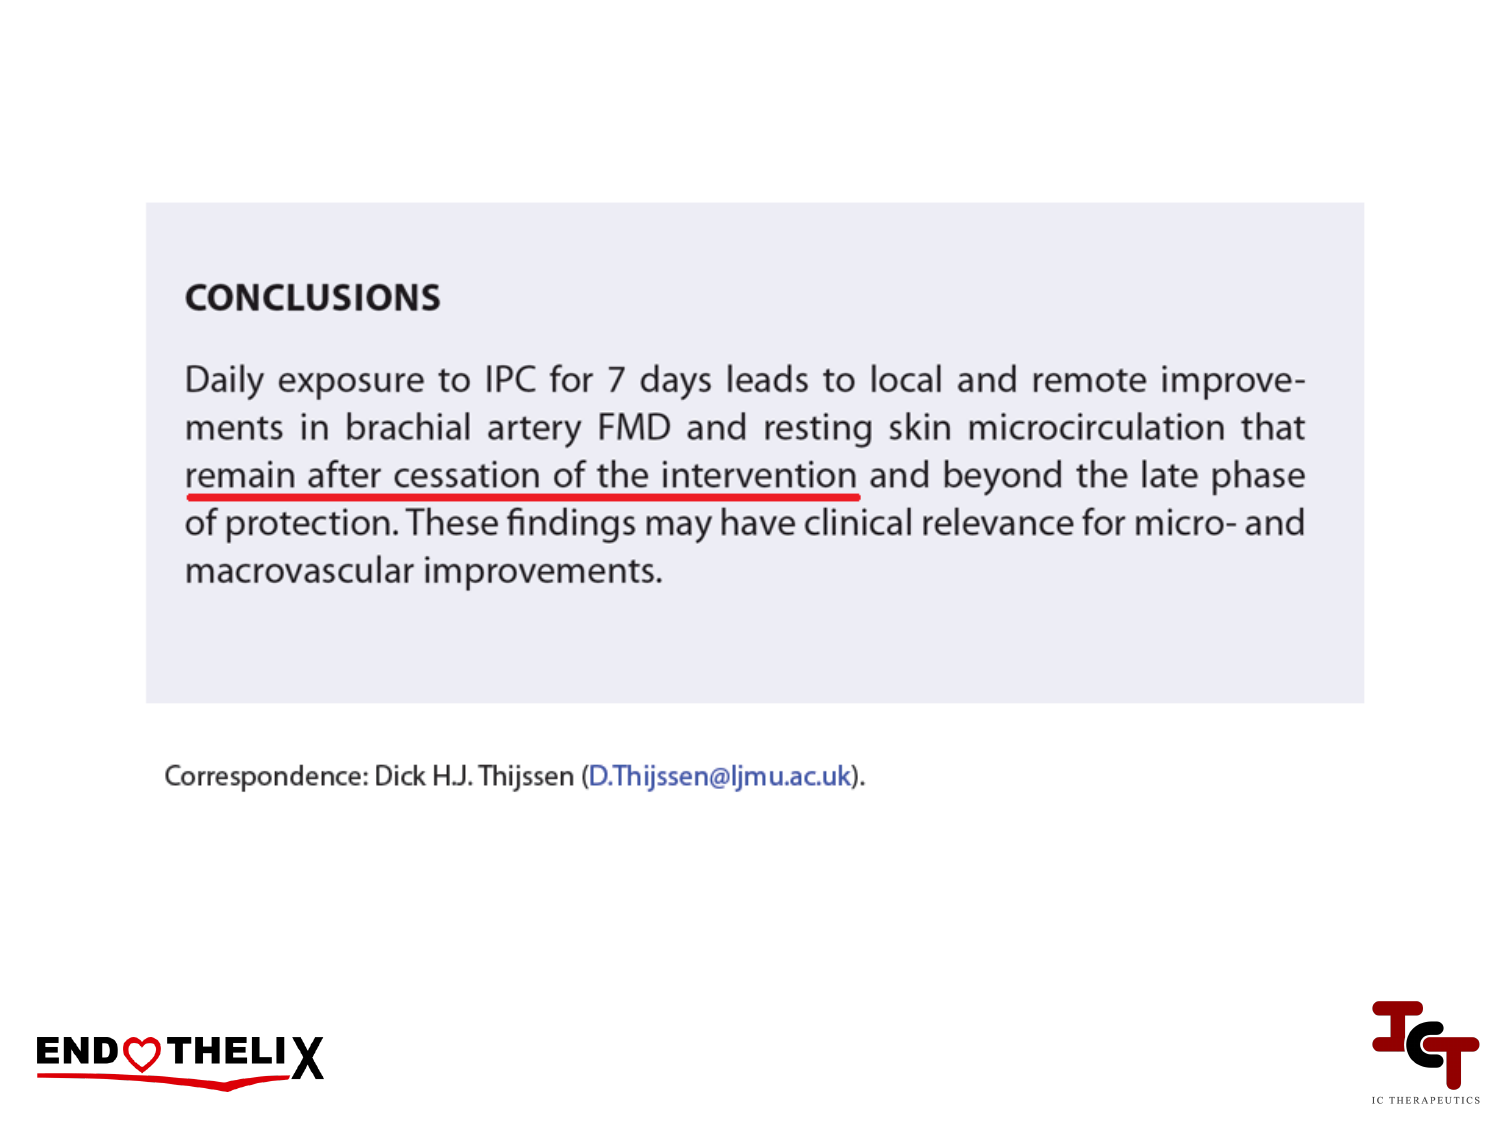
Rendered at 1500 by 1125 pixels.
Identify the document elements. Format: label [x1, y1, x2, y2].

picture [37, 1037, 324, 1092]
picture [149, 754, 887, 801]
picture [1362, 991, 1488, 1113]
picture [137, 191, 1377, 716]
